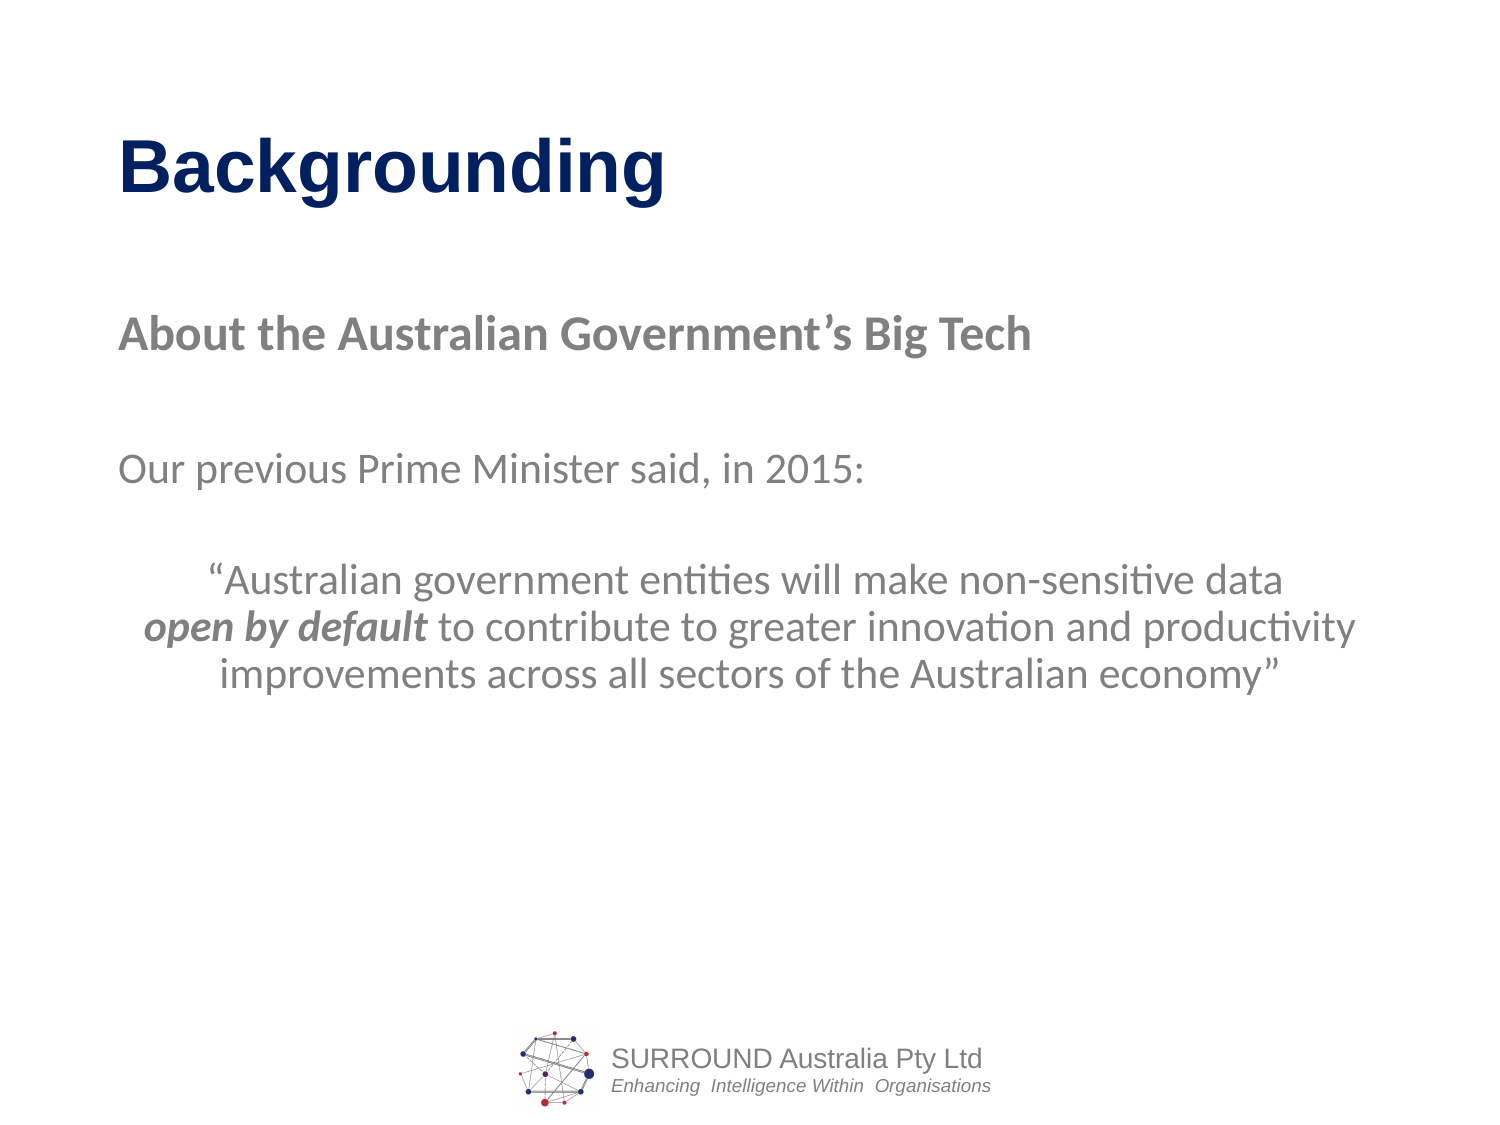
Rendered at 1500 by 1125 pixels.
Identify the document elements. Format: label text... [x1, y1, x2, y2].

title Backgrounding [103, 59, 1397, 278]
picture [515, 1027, 597, 1110]
list About the Australian Government’s Big Tech Our previous Prime Minister said, in 2015: “Australian government entities will make non-sensitive data open by default to contribute to greater innovation and productivity improvements across all sectors of the Australian economy” [103, 299, 1397, 1014]
